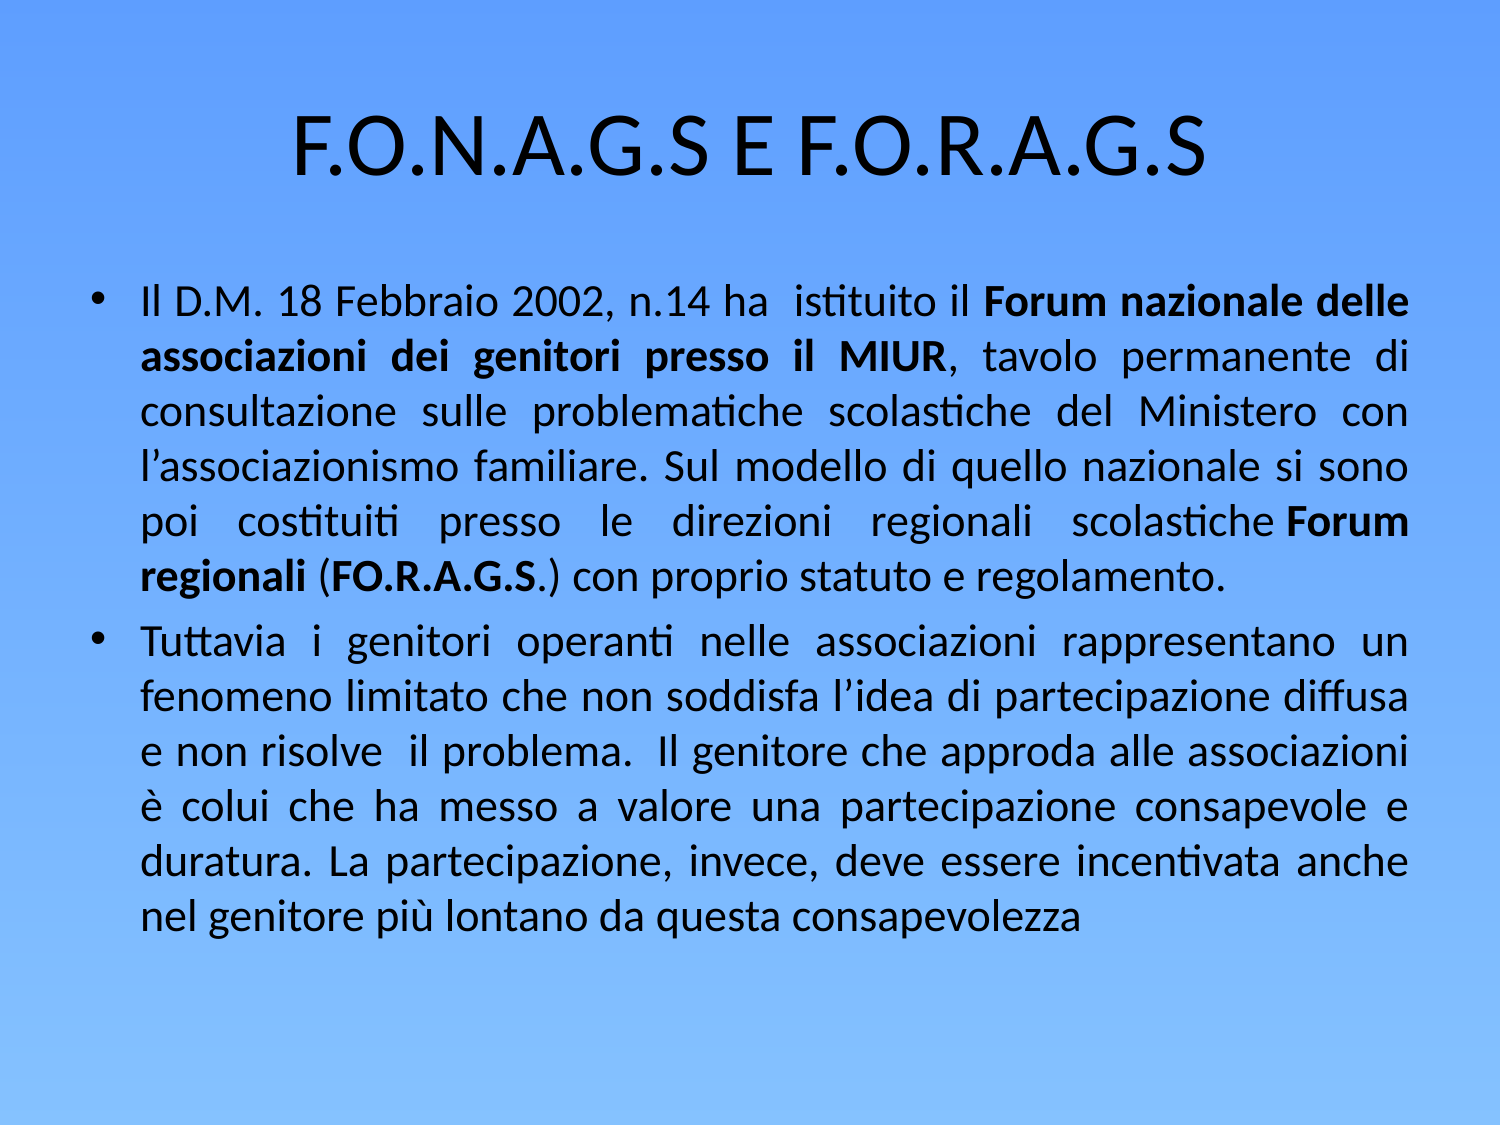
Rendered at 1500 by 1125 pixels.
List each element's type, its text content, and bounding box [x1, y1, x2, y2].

list Il D.M. 18 Febbraio 2002, n.14 ha istituito il Forum nazionale delle associazioni dei genitori presso il MIUR, tavolo permanente di consultazione sulle problematiche scolastiche del Ministero con l’associazionismo familiare. Sul modello di quello nazionale si sono poi costituiti presso le direzioni regionali scolastiche Forum regionali (FO.R.A.G.S.) con proprio statuto e regolamento. Tuttavia i genitori operanti nelle associazioni rappresentano un fenomeno limitato che non soddisfa l’idea di partecipazione diffusa e non risolve il problema. Il genitore che approda alle associazioni è colui che ha messo a valore una partecipazione consapevole e duratura. La partecipazione, invece, deve essere incentivata anche nel genitore più lontano da questa consapevolezza [75, 262, 1425, 1005]
title F.O.N.A.G.S E F.O.R.A.G.S [75, 45, 1425, 233]
